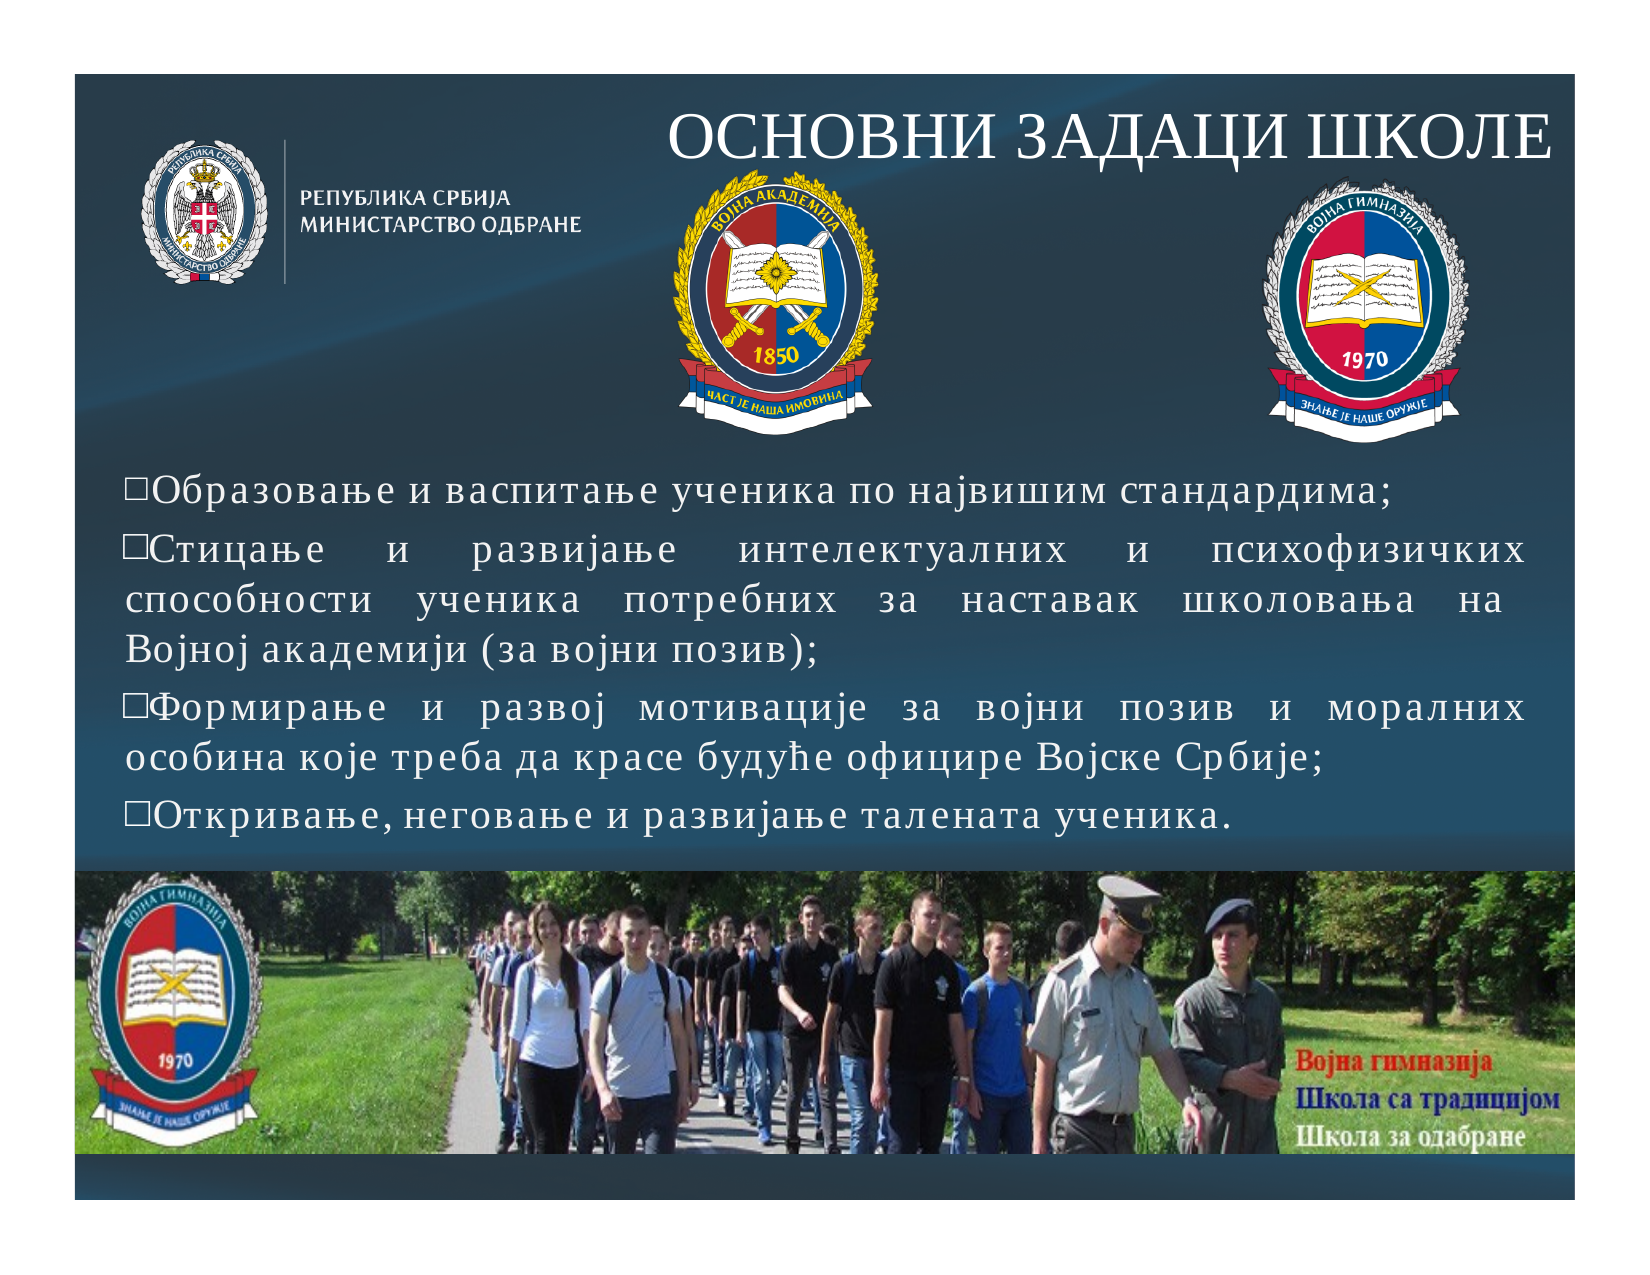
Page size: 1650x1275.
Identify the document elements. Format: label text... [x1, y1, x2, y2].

text_box [1261, 176, 1470, 443]
title ОСНОВНИ ЗАДАЦИ ШКОЛЕ [87, 91, 1563, 305]
text_box [74, 871, 1575, 1154]
text_box [672, 168, 879, 435]
text_box Образовање и васпитање ученика по највишим стандардима; Стицање и развијање интелектуалних и психофизичких способности ученика потребних за наставак школовања на Војној академији (за војни позив); Формирање и развој мотивације за војни позив и моралних особина које треба да красе будуће официре Војске Србије; Откривање, неговање и развијање талената ученика. [123, 462, 1527, 838]
picture [74, 74, 1575, 871]
picture [74, 1154, 1575, 1200]
